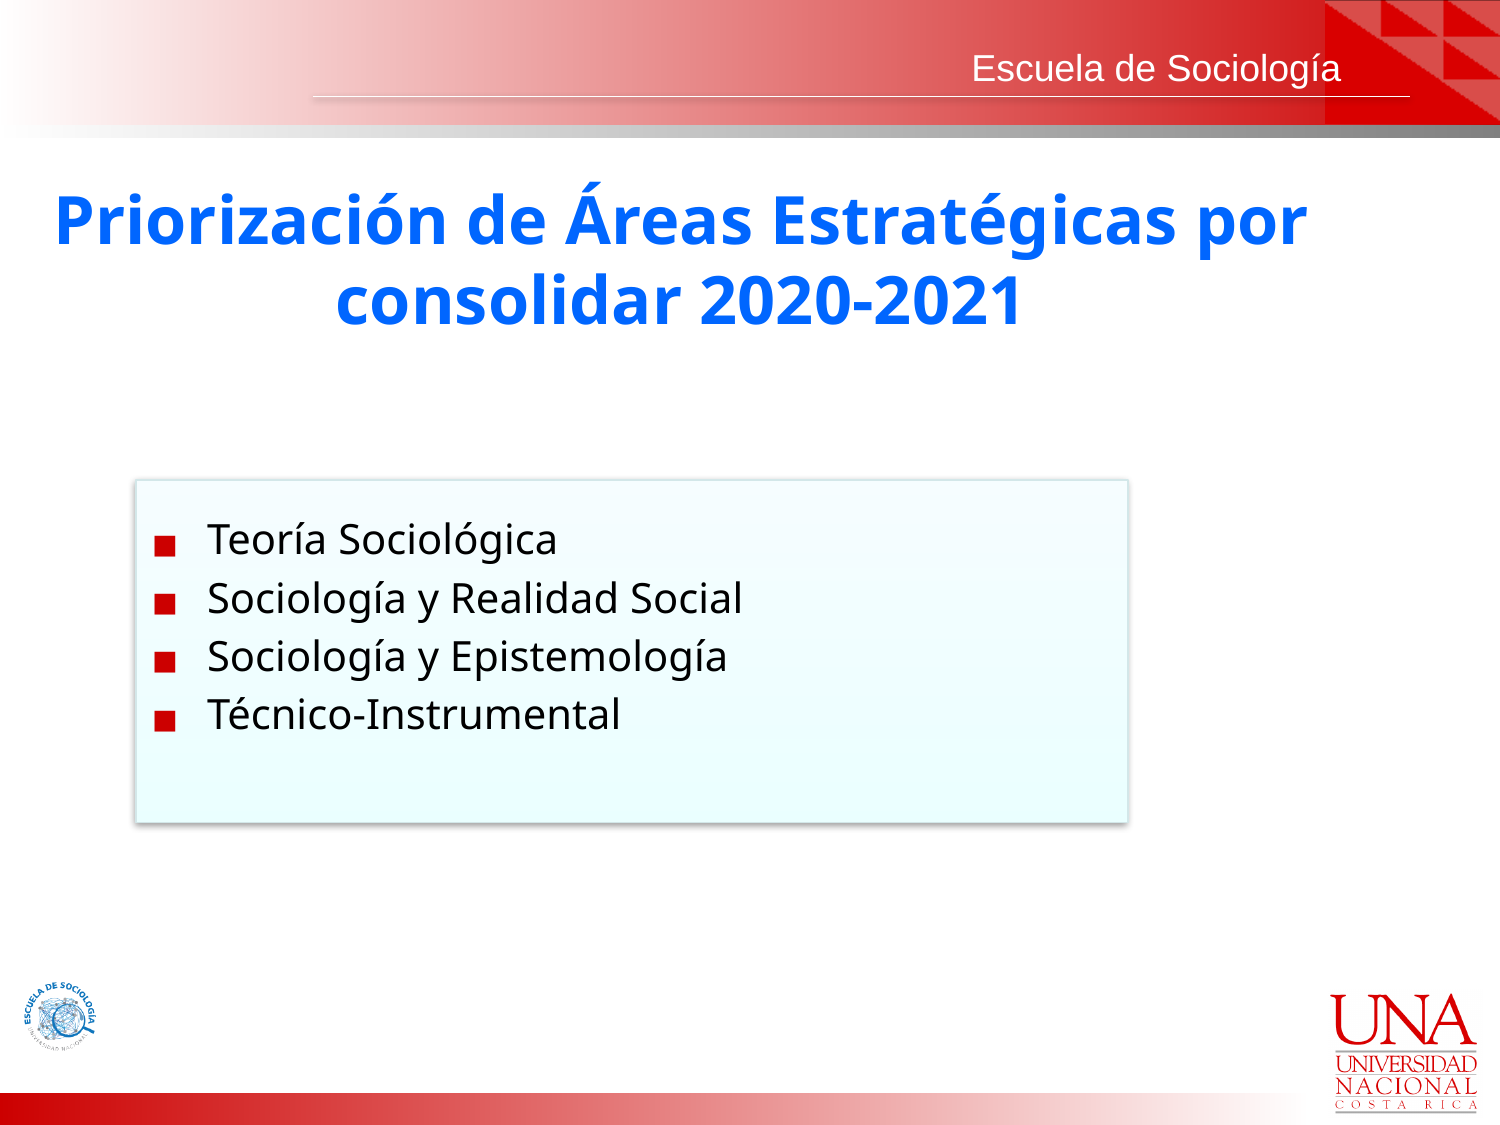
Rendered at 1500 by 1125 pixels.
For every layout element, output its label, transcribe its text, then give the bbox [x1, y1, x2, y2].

picture [22, 978, 97, 1054]
text_box Priorización de Áreas Estratégicas por consolidar 2020-2021 [20, 170, 1343, 346]
text_box Escuela de Sociología [953, 36, 1359, 94]
picture [1328, 989, 1483, 1118]
list Teoría Sociológica Sociología y Realidad Social Sociología y Epistemología Técnico-Instrumental [135, 479, 1128, 823]
picture [1325, 0, 1500, 124]
